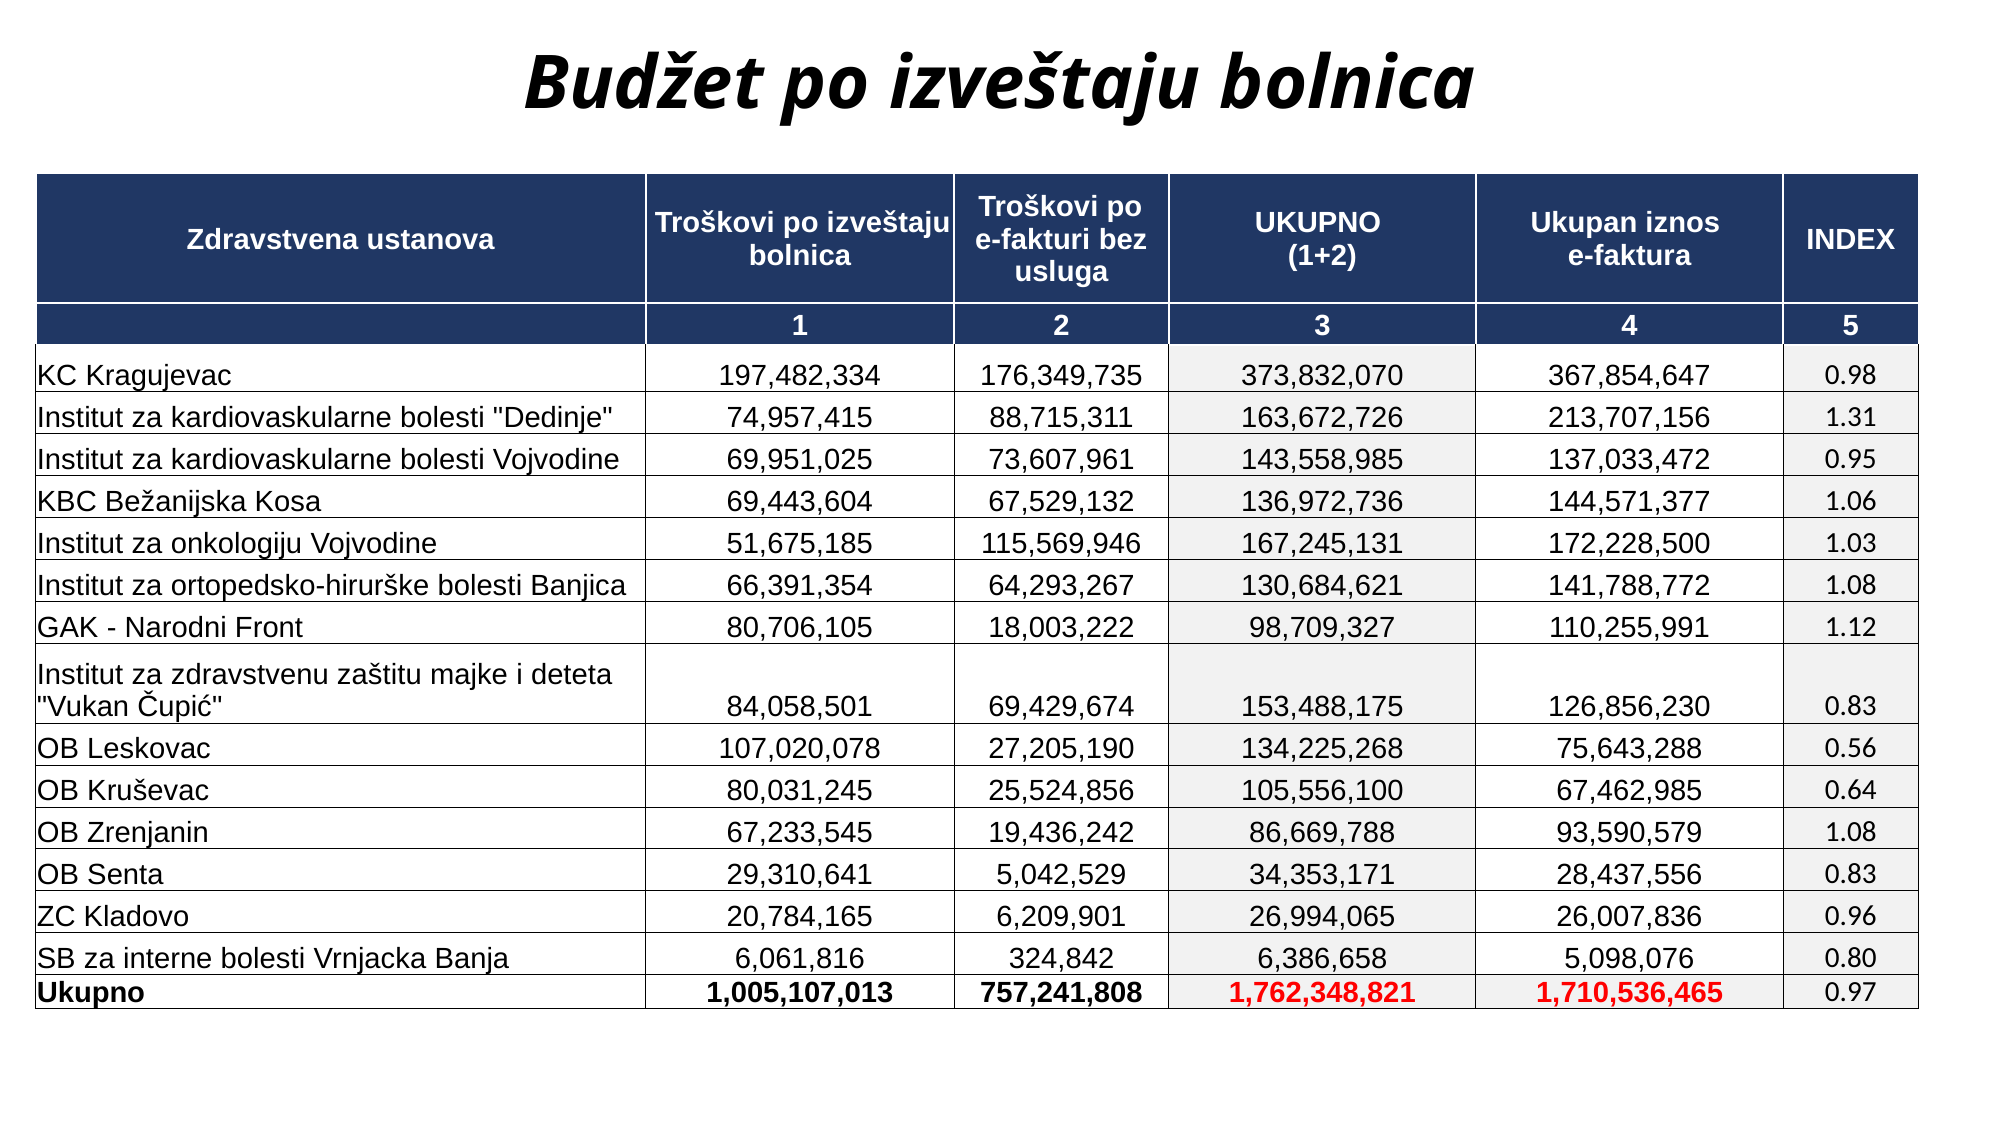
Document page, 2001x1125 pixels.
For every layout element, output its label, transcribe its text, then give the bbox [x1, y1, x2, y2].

table_cell 28,437,556 [1476, 849, 1783, 890]
table_cell 27,205,190 [955, 724, 1168, 765]
table_cell 115,569,946 [955, 518, 1168, 559]
table_cell 367,854,647 [1476, 346, 1783, 391]
table_cell 74,957,415 [646, 392, 954, 433]
table_cell 88,715,311 [955, 392, 1168, 433]
table_cell 69,951,025 [646, 434, 954, 475]
table_cell Institut za zdravstvenu zaštitu majke i deteta "Vukan Čupić" [36, 644, 645, 723]
table_header Ukupan iznos e-faktura [1477, 174, 1782, 302]
table_header UKUPNO (1+2) [1170, 174, 1475, 302]
table_cell OB Kruševac [36, 766, 645, 807]
table_cell 197,482,334 [646, 346, 954, 391]
table_cell 126,856,230 [1476, 644, 1783, 723]
table_cell 1,762,348,821 [1169, 975, 1475, 1008]
table_cell 105,556,100 [1169, 766, 1475, 807]
table_cell 1.03 [1784, 518, 1918, 559]
table_cell 67,233,545 [646, 808, 954, 848]
table_cell 26,994,065 [1169, 891, 1475, 932]
table_cell 25,524,856 [955, 766, 1168, 807]
table_cell 84,058,501 [646, 644, 954, 723]
table_cell 107,020,078 [646, 724, 954, 765]
table_cell 69,443,604 [646, 476, 954, 517]
table_header INDEX [1784, 174, 1918, 302]
table_cell 172,228,500 [1476, 518, 1783, 559]
table_cell 134,225,268 [1169, 724, 1475, 765]
table_cell 0.56 [1784, 724, 1918, 765]
table_header Troškovi po e-fakturi bez usluga [955, 174, 1168, 302]
table_cell 163,672,726 [1169, 392, 1475, 433]
table_cell 69,429,674 [955, 644, 1168, 723]
table_cell ZC Kladovo [36, 891, 645, 932]
table_cell 0.96 [1784, 891, 1918, 932]
table_cell 137,033,472 [1476, 434, 1783, 475]
table_cell 1.31 [1784, 392, 1918, 433]
table_cell 20,784,165 [646, 891, 954, 932]
table_cell 66,391,354 [646, 560, 954, 601]
table_cell 18,003,222 [955, 602, 1168, 643]
table_cell [37, 304, 645, 344]
table_cell 67,529,132 [955, 476, 1168, 517]
table_cell 67,462,985 [1476, 766, 1783, 807]
table_cell 324,842 [955, 933, 1168, 974]
table_cell 5,042,529 [955, 849, 1168, 890]
table_cell 1,710,536,465 [1476, 975, 1783, 1008]
table_cell 5 [1784, 304, 1918, 344]
table_cell 1.08 [1784, 560, 1918, 601]
table_cell 153,488,175 [1169, 644, 1475, 723]
table_cell Institut za onkologiju Vojvodine [36, 518, 645, 559]
table_cell 0.83 [1784, 849, 1918, 890]
table_cell 80,031,245 [646, 766, 954, 807]
table_cell 0.98 [1784, 346, 1918, 391]
table_cell 141,788,772 [1476, 560, 1783, 601]
table_cell 0.83 [1784, 644, 1918, 723]
table_cell 1.08 [1784, 808, 1918, 848]
table_header Troškovi po izveštaju bolnica [647, 174, 953, 302]
table_cell 19,436,242 [955, 808, 1168, 848]
table_cell 0.80 [1784, 933, 1918, 974]
table_cell 3 [1170, 304, 1475, 344]
table_cell 6,386,658 [1169, 933, 1475, 974]
table_header Zdravstvena ustanova [37, 174, 645, 302]
table_cell KC Kragujevac [36, 346, 645, 391]
table_cell 1.06 [1784, 476, 1918, 517]
table_cell 0.95 [1784, 434, 1918, 475]
table_cell OB Leskovac [36, 724, 645, 765]
table_cell 73,607,961 [955, 434, 1168, 475]
table_cell 93,590,579 [1476, 808, 1783, 848]
table_cell OB Zrenjanin [36, 808, 645, 848]
table_cell 176,349,735 [955, 346, 1168, 391]
table_cell Institut za ortopedsko-hirurške bolesti Banjica [36, 560, 645, 601]
table_cell 86,669,788 [1169, 808, 1475, 848]
table_cell Institut za kardiovaskularne bolesti "Dedinje" [36, 392, 645, 433]
table_cell 80,706,105 [646, 602, 954, 643]
table_cell Ukupno [36, 975, 645, 1008]
table_cell 1,005,107,013 [646, 975, 954, 1008]
table_cell 75,643,288 [1476, 724, 1783, 765]
title Budžet po izveštaju bolnica [137, 37, 1863, 133]
table_cell SB za interne bolesti Vrnjacka Banja [36, 933, 645, 974]
table_cell 0.97 [1784, 975, 1918, 1008]
table_cell 2 [955, 304, 1168, 344]
table_cell 34,353,171 [1169, 849, 1475, 890]
table_cell 110,255,991 [1476, 602, 1783, 643]
table_cell 6,209,901 [955, 891, 1168, 932]
table_cell 64,293,267 [955, 560, 1168, 601]
table_cell 143,558,985 [1169, 434, 1475, 475]
table_cell 373,832,070 [1169, 346, 1475, 391]
table_cell OB Senta [36, 849, 645, 890]
table_cell 213,707,156 [1476, 392, 1783, 433]
table_cell 5,098,076 [1476, 933, 1783, 974]
table_cell 51,675,185 [646, 518, 954, 559]
table_cell 1.12 [1784, 602, 1918, 643]
table_cell 0.64 [1784, 766, 1918, 807]
table_cell 130,684,621 [1169, 560, 1475, 601]
table_cell KBC Bežanijska Kosa [36, 476, 645, 517]
table_cell 167,245,131 [1169, 518, 1475, 559]
table_cell 6,061,816 [646, 933, 954, 974]
table_cell 4 [1477, 304, 1782, 344]
table_cell 98,709,327 [1169, 602, 1475, 643]
table_cell 29,310,641 [646, 849, 954, 890]
table_cell 136,972,736 [1169, 476, 1475, 517]
table_cell 26,007,836 [1476, 891, 1783, 932]
table_cell 1 [647, 304, 953, 344]
table_cell Institut za kardiovaskularne bolesti Vojvodine [36, 434, 645, 475]
table_cell 144,571,377 [1476, 476, 1783, 517]
table_cell 757,241,808 [955, 975, 1168, 1008]
table_cell GAK - Narodni Front [36, 602, 645, 643]
